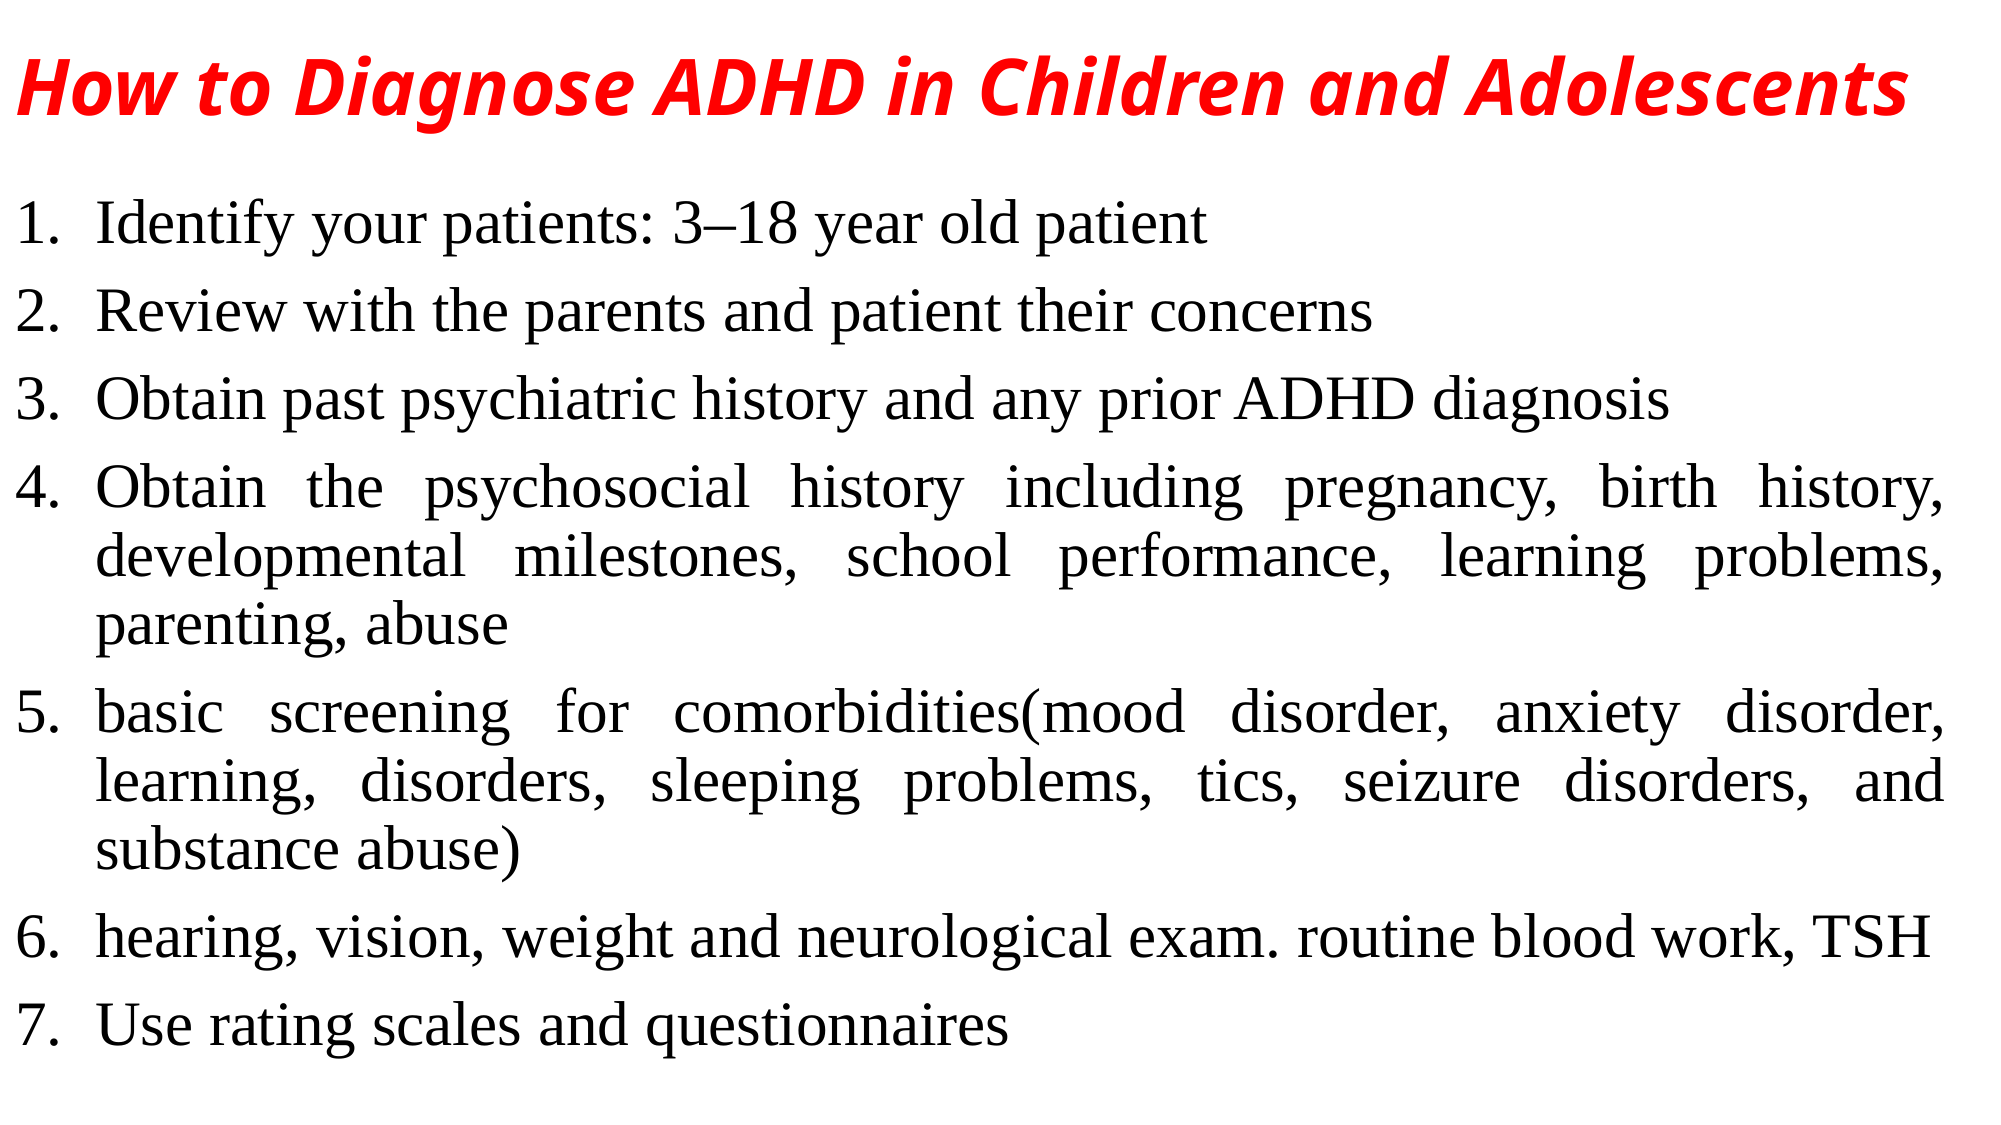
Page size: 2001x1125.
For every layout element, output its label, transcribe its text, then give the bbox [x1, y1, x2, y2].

list Identify your patients: 3–18 year old patient Review with the parents and patient their concerns Obtain past psychiatric history and any prior ADHD diagnosis Obtain the psychosocial history including pregnancy, birth history, developmental milestones, school performance, learning problems, parenting, abuse basic screening for comorbidities(mood disorder, anxiety disorder, learning, disorders, sleeping problems, tics, seizure disorders, and substance abuse) hearing, vision, weight and neurological exam. routine blood work, TSH Use rating scales and questionnaires [0, 181, 1963, 1125]
title How to Diagnose ADHD in Children and Adolescents [0, 0, 1963, 181]
